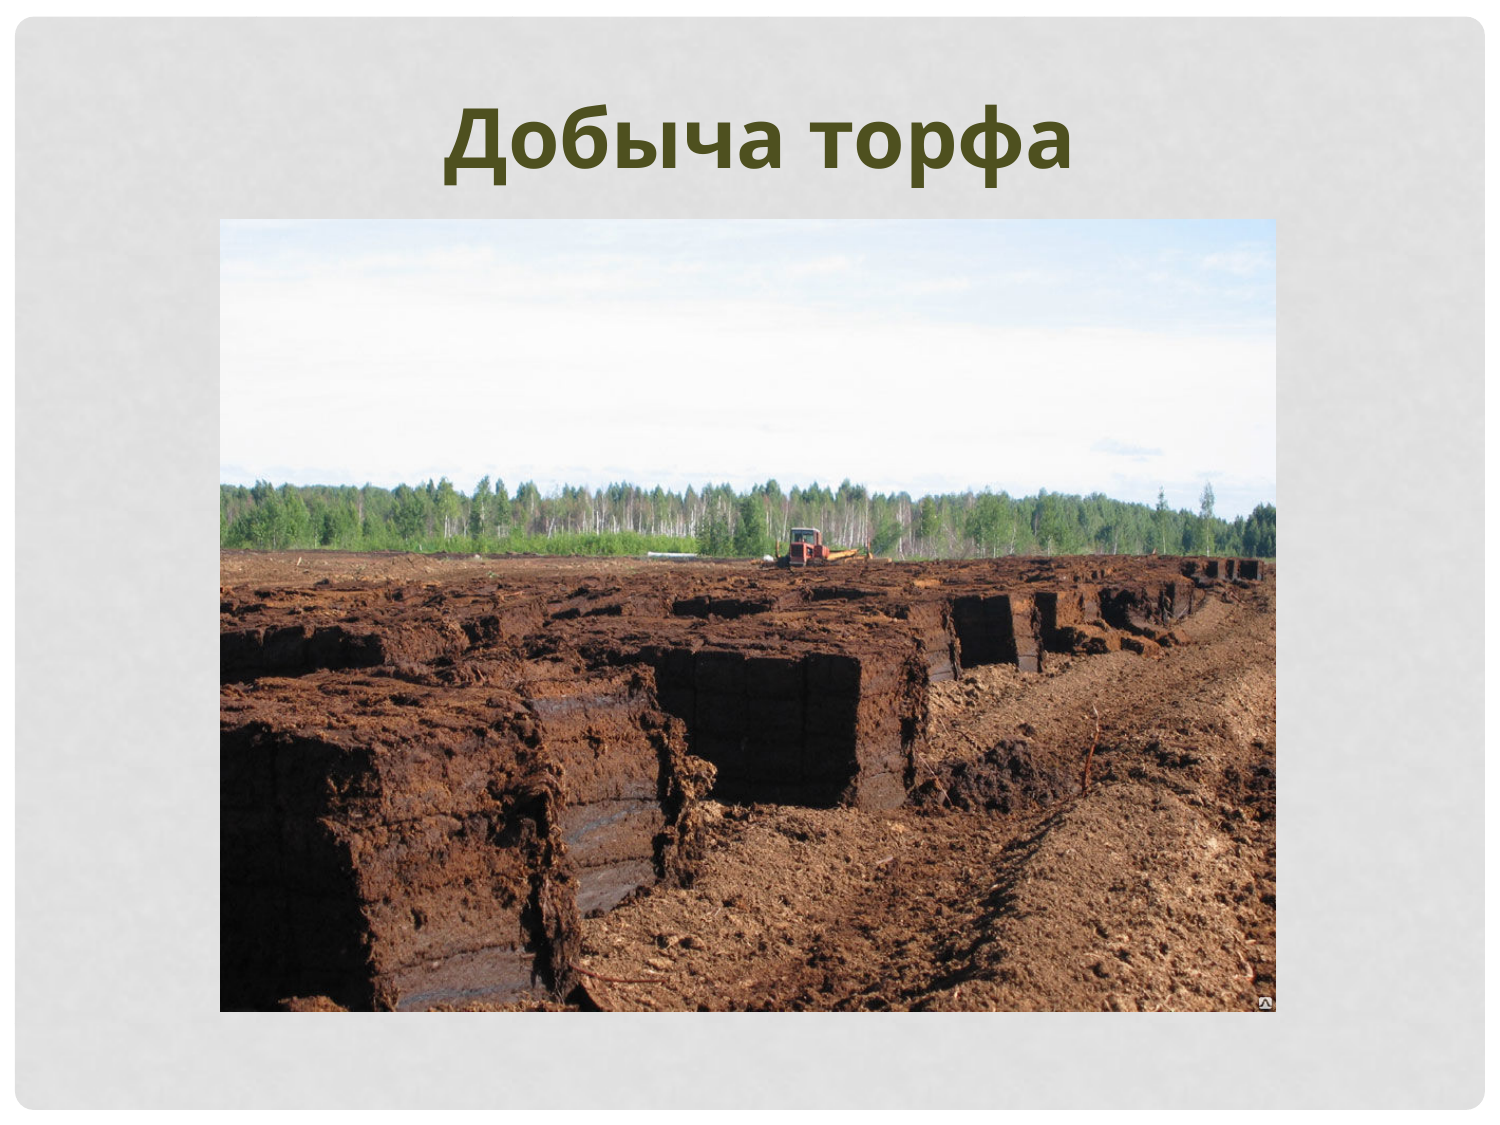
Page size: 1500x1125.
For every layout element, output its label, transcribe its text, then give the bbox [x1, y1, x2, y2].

text_box Добыча торфа [159, 78, 1341, 193]
picture [219, 219, 1276, 1012]
